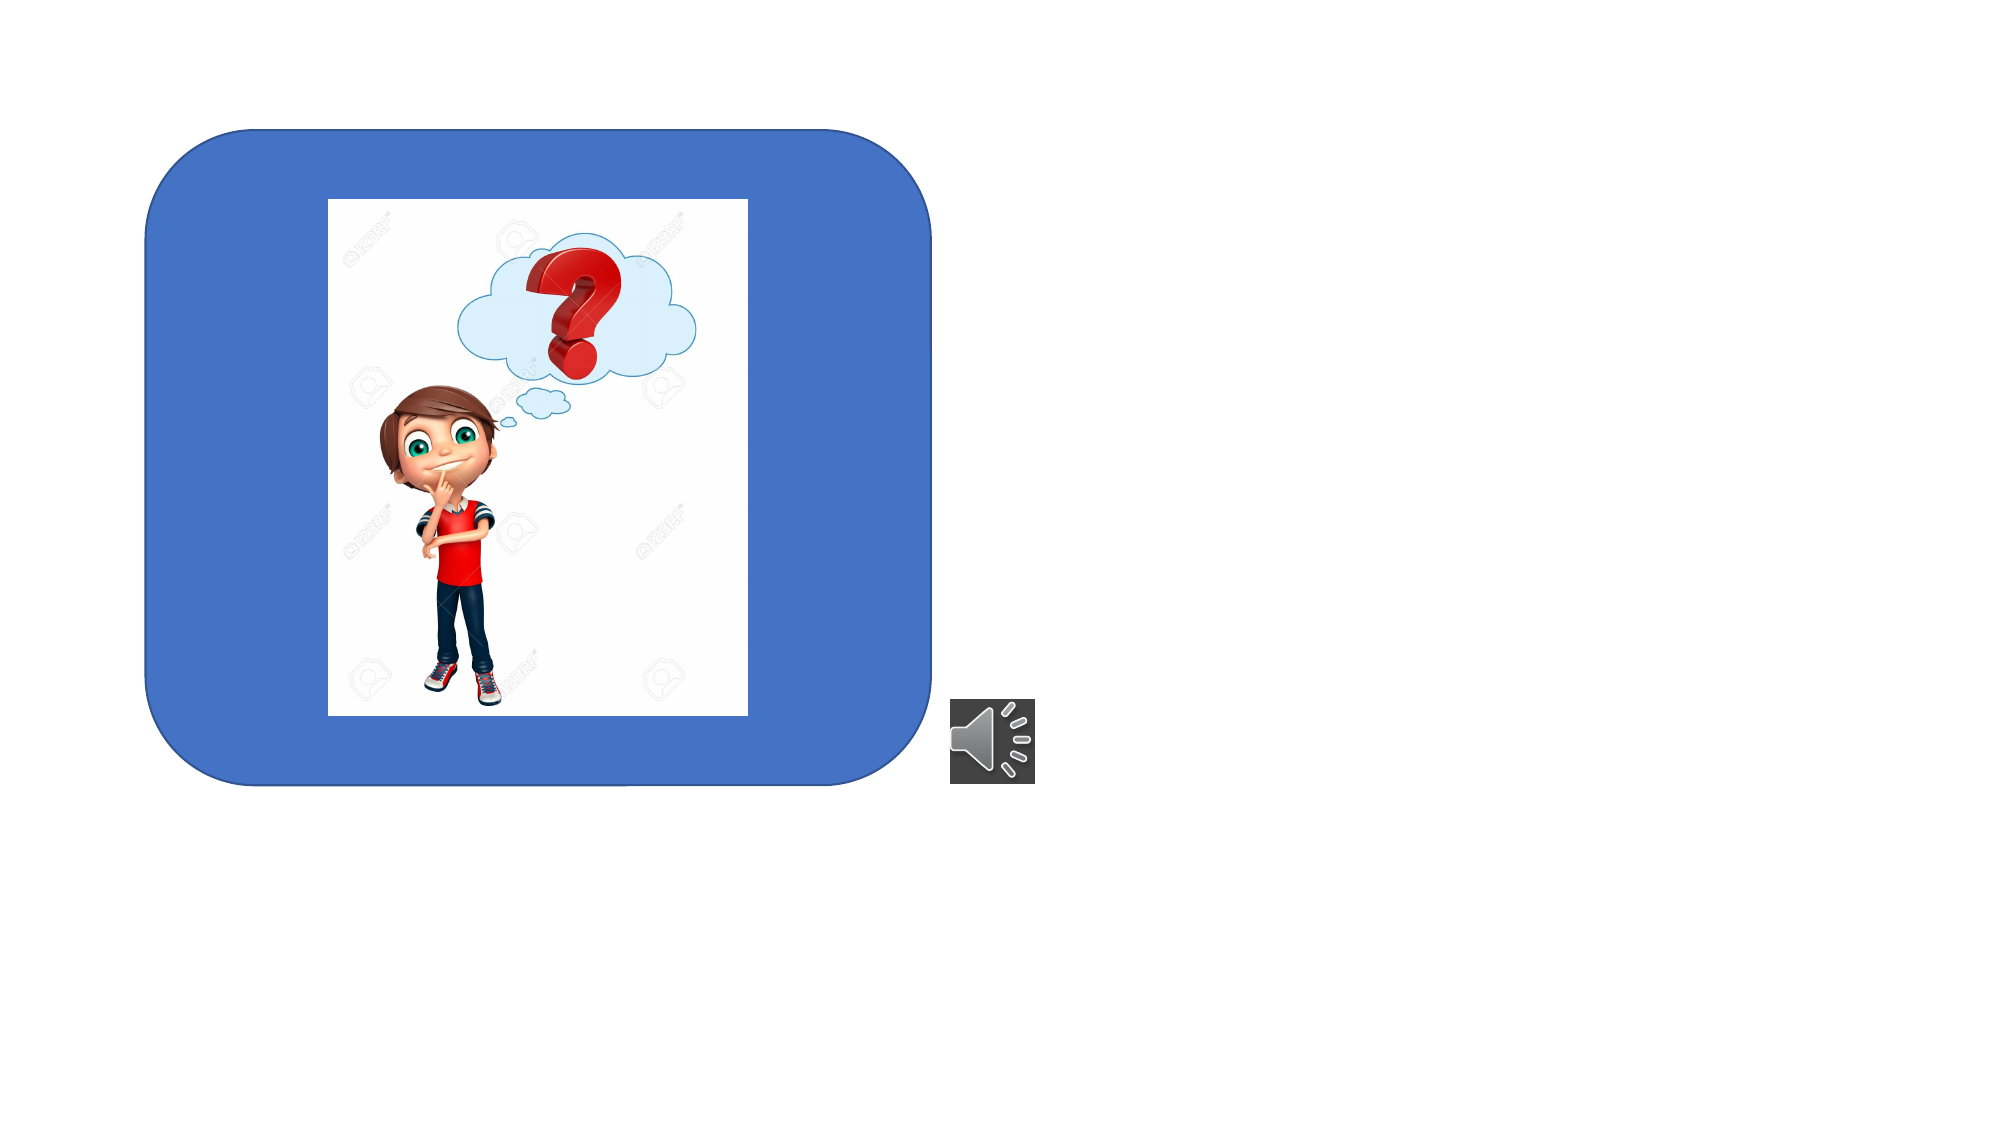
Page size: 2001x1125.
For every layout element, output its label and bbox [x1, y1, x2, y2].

text_box [144, 129, 932, 787]
picture [949, 698, 1036, 786]
picture [328, 199, 748, 716]
